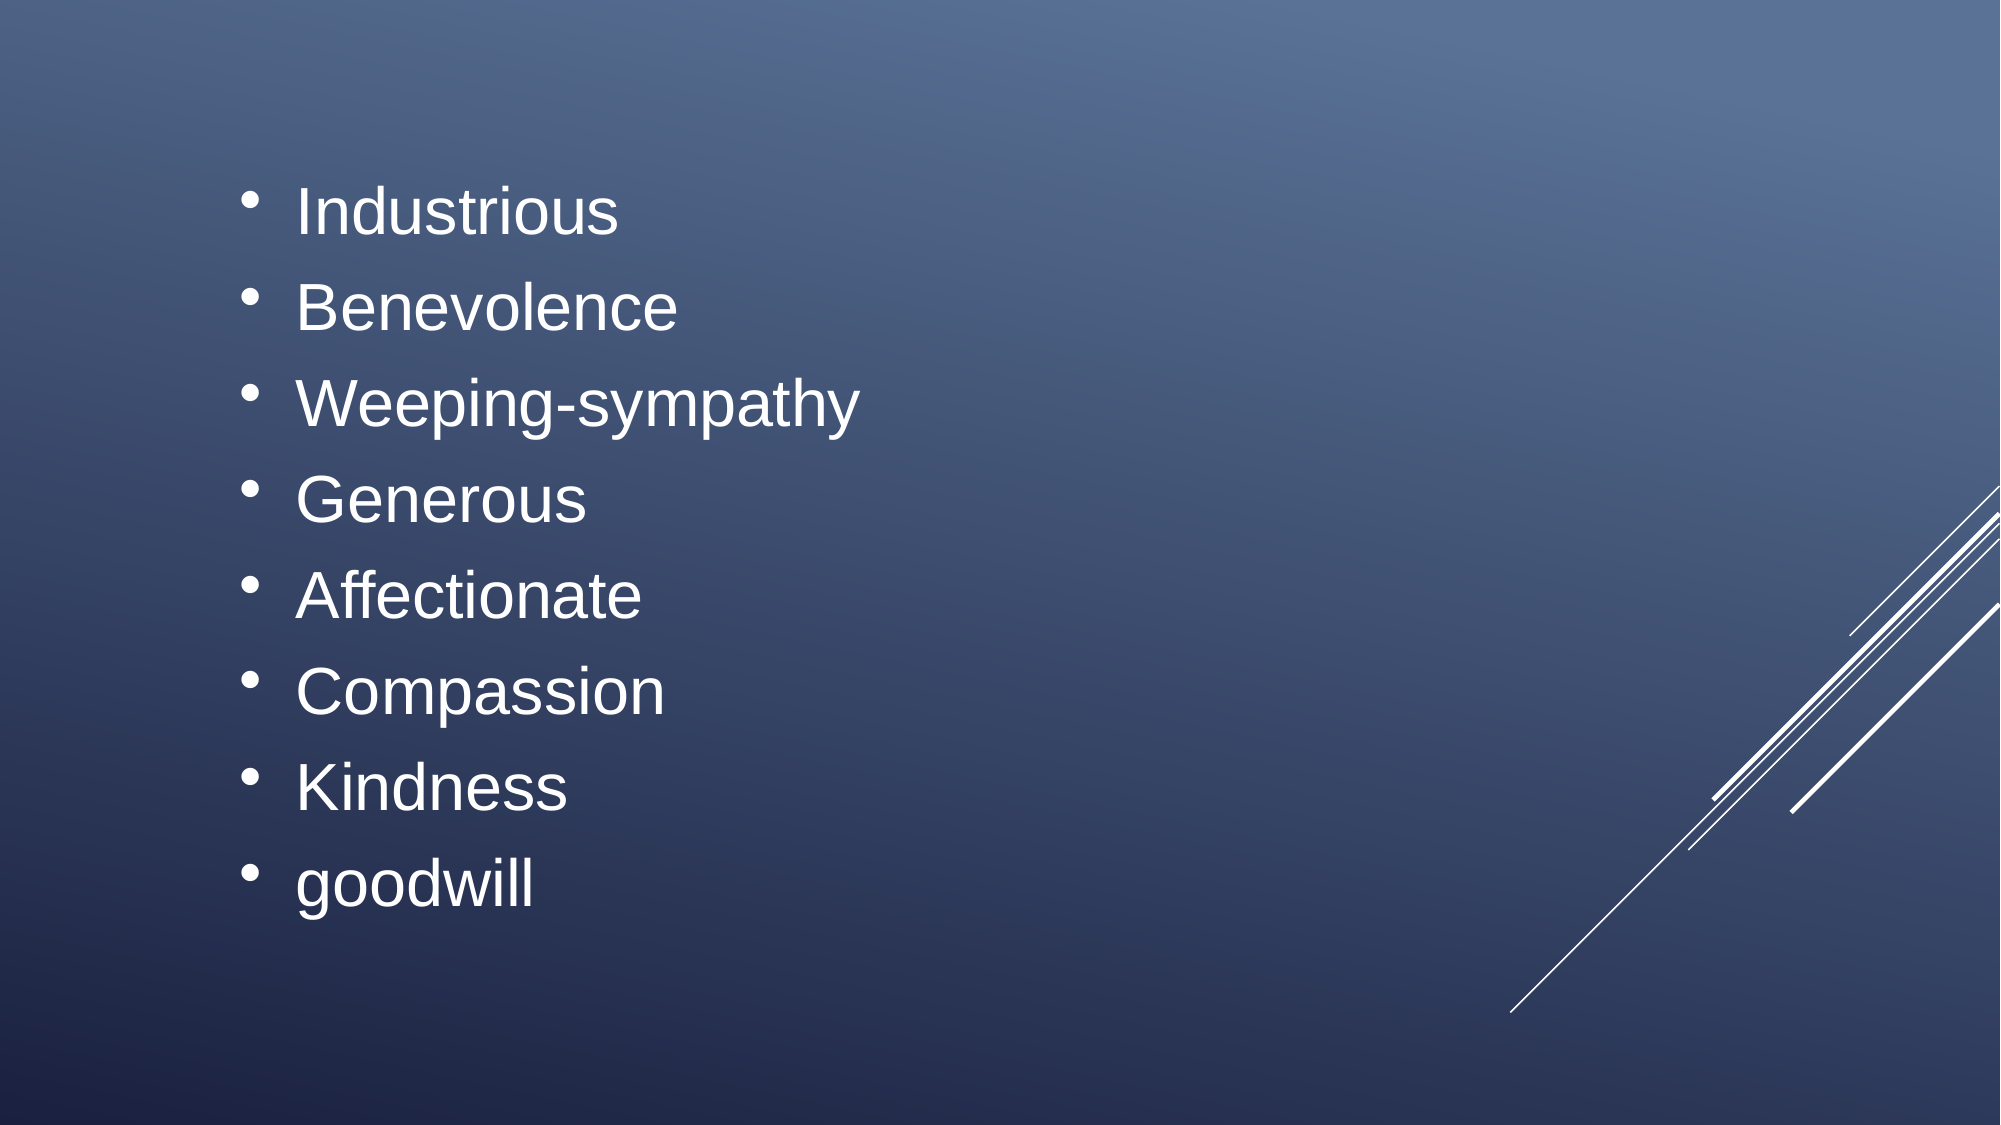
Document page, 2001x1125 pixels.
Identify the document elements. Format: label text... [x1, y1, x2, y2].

text_box Industrious Benevolence Weeping-sympathy Generous Affectionate Compassion Kindness goodwill [237, 149, 1077, 920]
